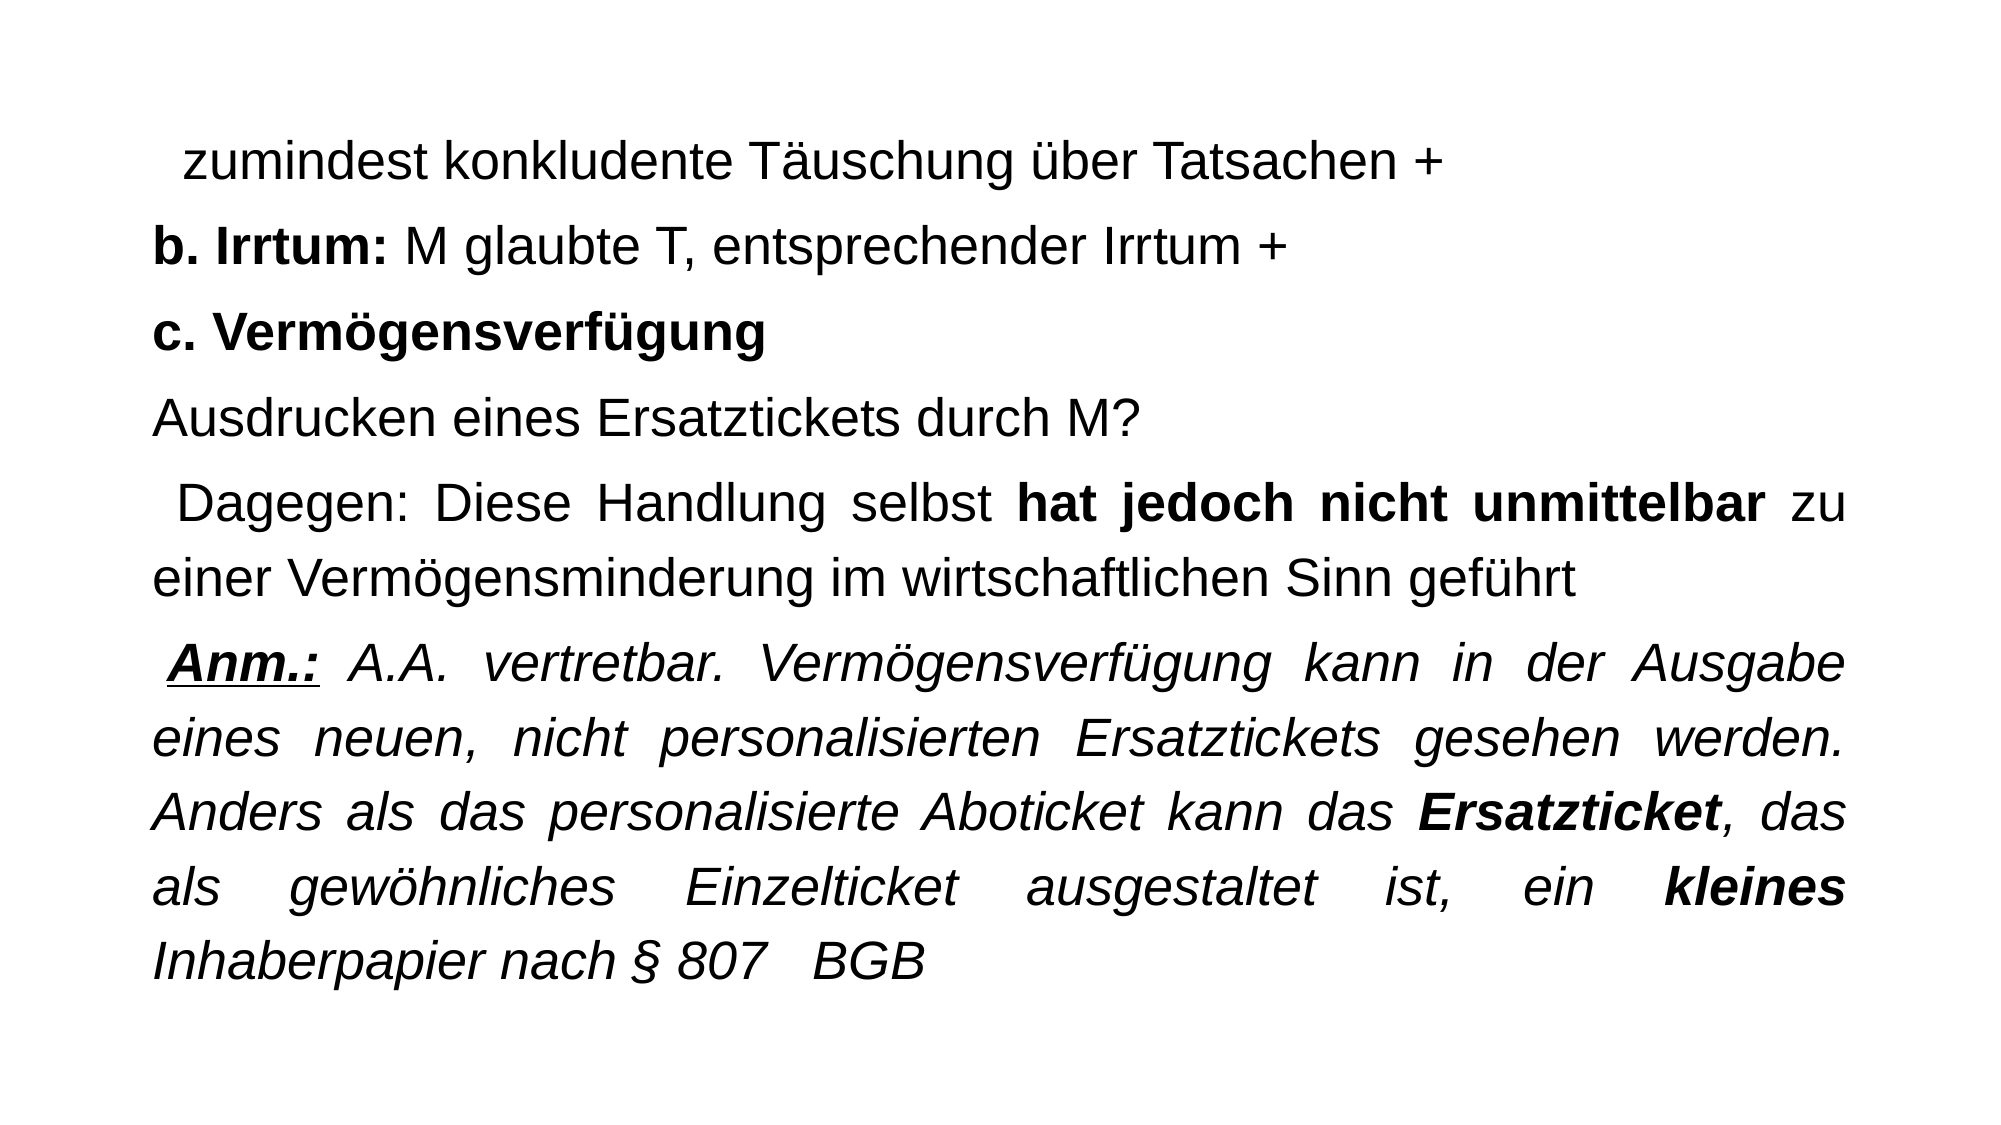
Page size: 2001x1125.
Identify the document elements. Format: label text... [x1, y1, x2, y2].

list zumindest konkludente Täuschung über Tatsachen + b. Irrtum: M glaubte T, entsprechender Irrtum + c. Vermögensverfügung Ausdrucken eines Ersatztickets durch M? Dagegen: Diese Handlung selbst hat jedoch nicht unmittelbar zu einer Vermögensminderung im wirtschaftlichen Sinn geführt Anm.: A.A. vertretbar. Vermögensverfügung kann in der Ausgabe eines neuen, nicht personalisierten Ersatztickets gesehen werden. Anders als das personalisierte Aboticket kann das Ersatzticket, das als gewöhnliches Einzelticket ausgestaltet ist, ein kleines Inhaberpapier nach § 807 BGB [137, 108, 1863, 1014]
